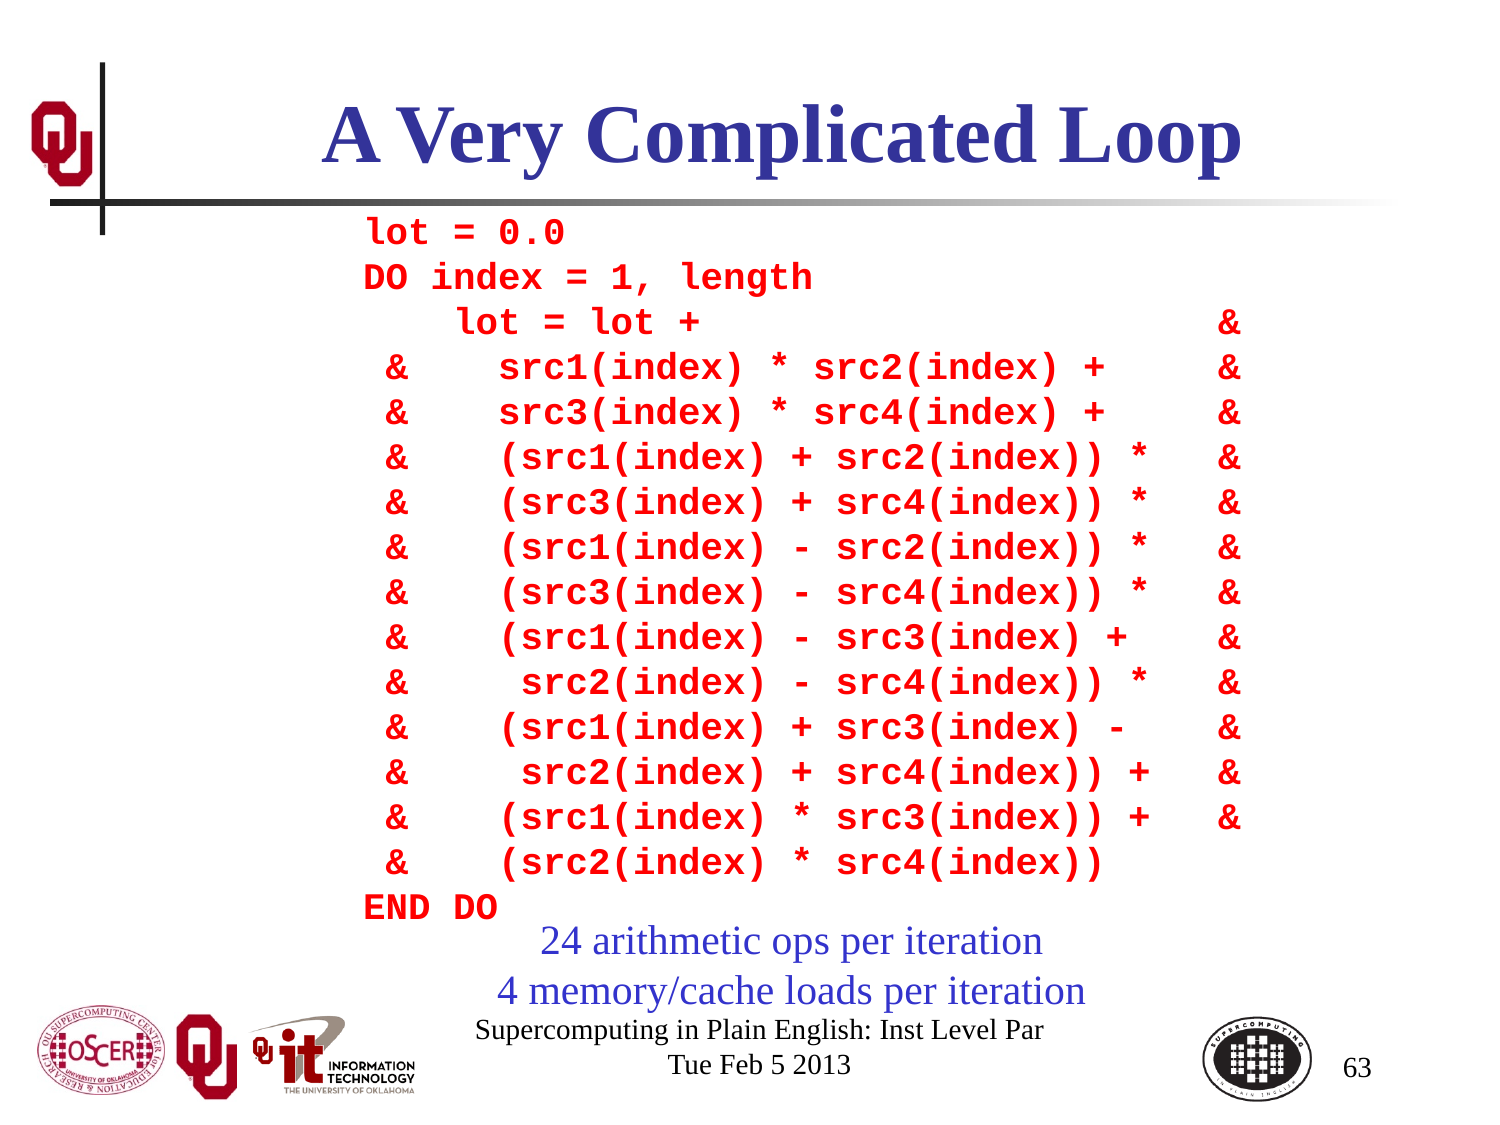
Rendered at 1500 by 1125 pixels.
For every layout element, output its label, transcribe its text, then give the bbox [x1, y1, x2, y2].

text_box lot = 0.0 DO index = 1, length lot = lot + & & src1(index) * src2(index) + & & src3(index) * src4(index) + & & (src1(index) + src2(index)) * & & (src3(index) + src4(index)) * & & (src1(index) - src2(index)) * & & (src3(index) - src4(index)) * & & (src1(index) - src3(index) + & & src2(index) - src4(index)) * & & (src1(index) + src3(index) - & & src2(index) + src4(index)) + & & (src1(index) * src3(index)) + & & (src2(index) * src4(index)) END DO [348, 199, 1256, 935]
picture [37, 1005, 165, 1095]
title A Very Complicated Loop [124, 74, 1442, 187]
slide_number 63 [1174, 1015, 1388, 1091]
picture [174, 1005, 425, 1104]
text_box 24 arithmetic ops per iteration 4 memory/cache loads per iteration [482, 915, 1102, 1021]
footer Supercomputing in Plain English: Inst Level Par Tue Feb 5 2013 [431, 1012, 1088, 1088]
picture [29, 99, 94, 189]
picture [1200, 1091, 1314, 1104]
